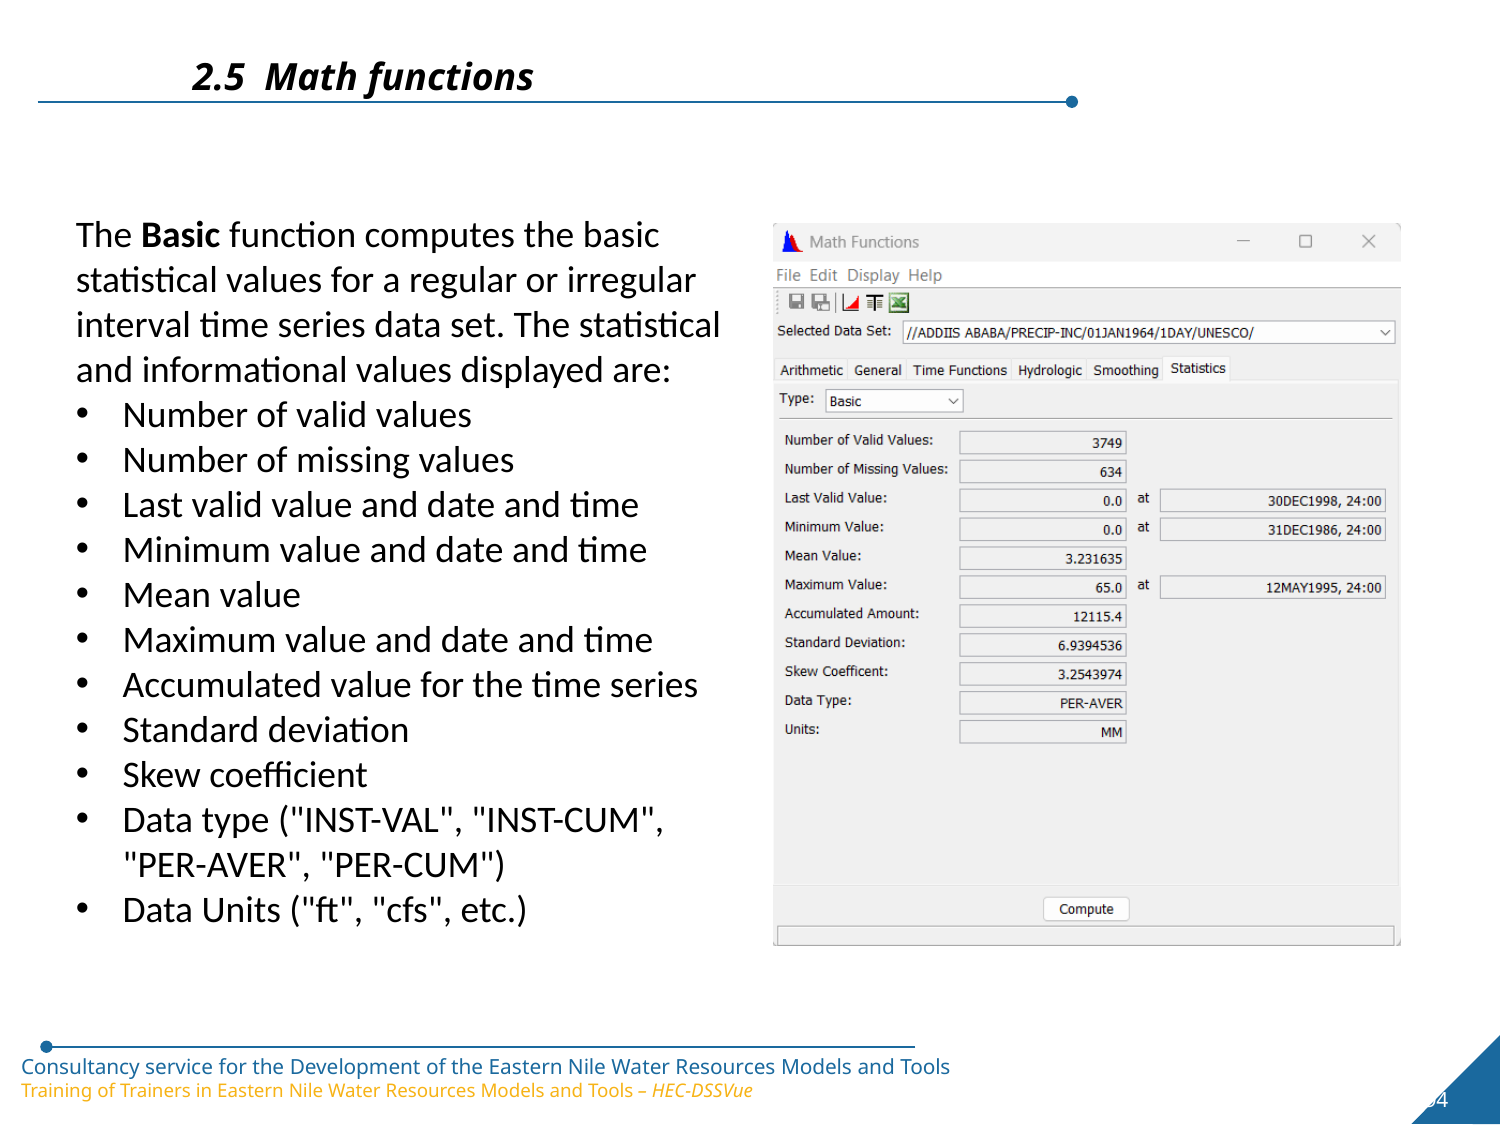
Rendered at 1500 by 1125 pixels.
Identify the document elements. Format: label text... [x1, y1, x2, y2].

picture [773, 223, 1401, 946]
text_box The Basic function computes the basic statistical values for a regular or irregular interval time series data set. The statistical and informational values displayed are: Number of valid values Number of missing values Last valid value and date and time Minimum value and date and time Mean value Maximum value and date and time Accumulated value for the time series Standard deviation Skew coefficient Data type ("INST-VAL", "INST-CUM", "PER-AVER", "PER-CUM") Data Units ("ft", "cfs", etc.) [61, 202, 758, 937]
text_box 2.5 Math functions [178, 22, 1468, 106]
